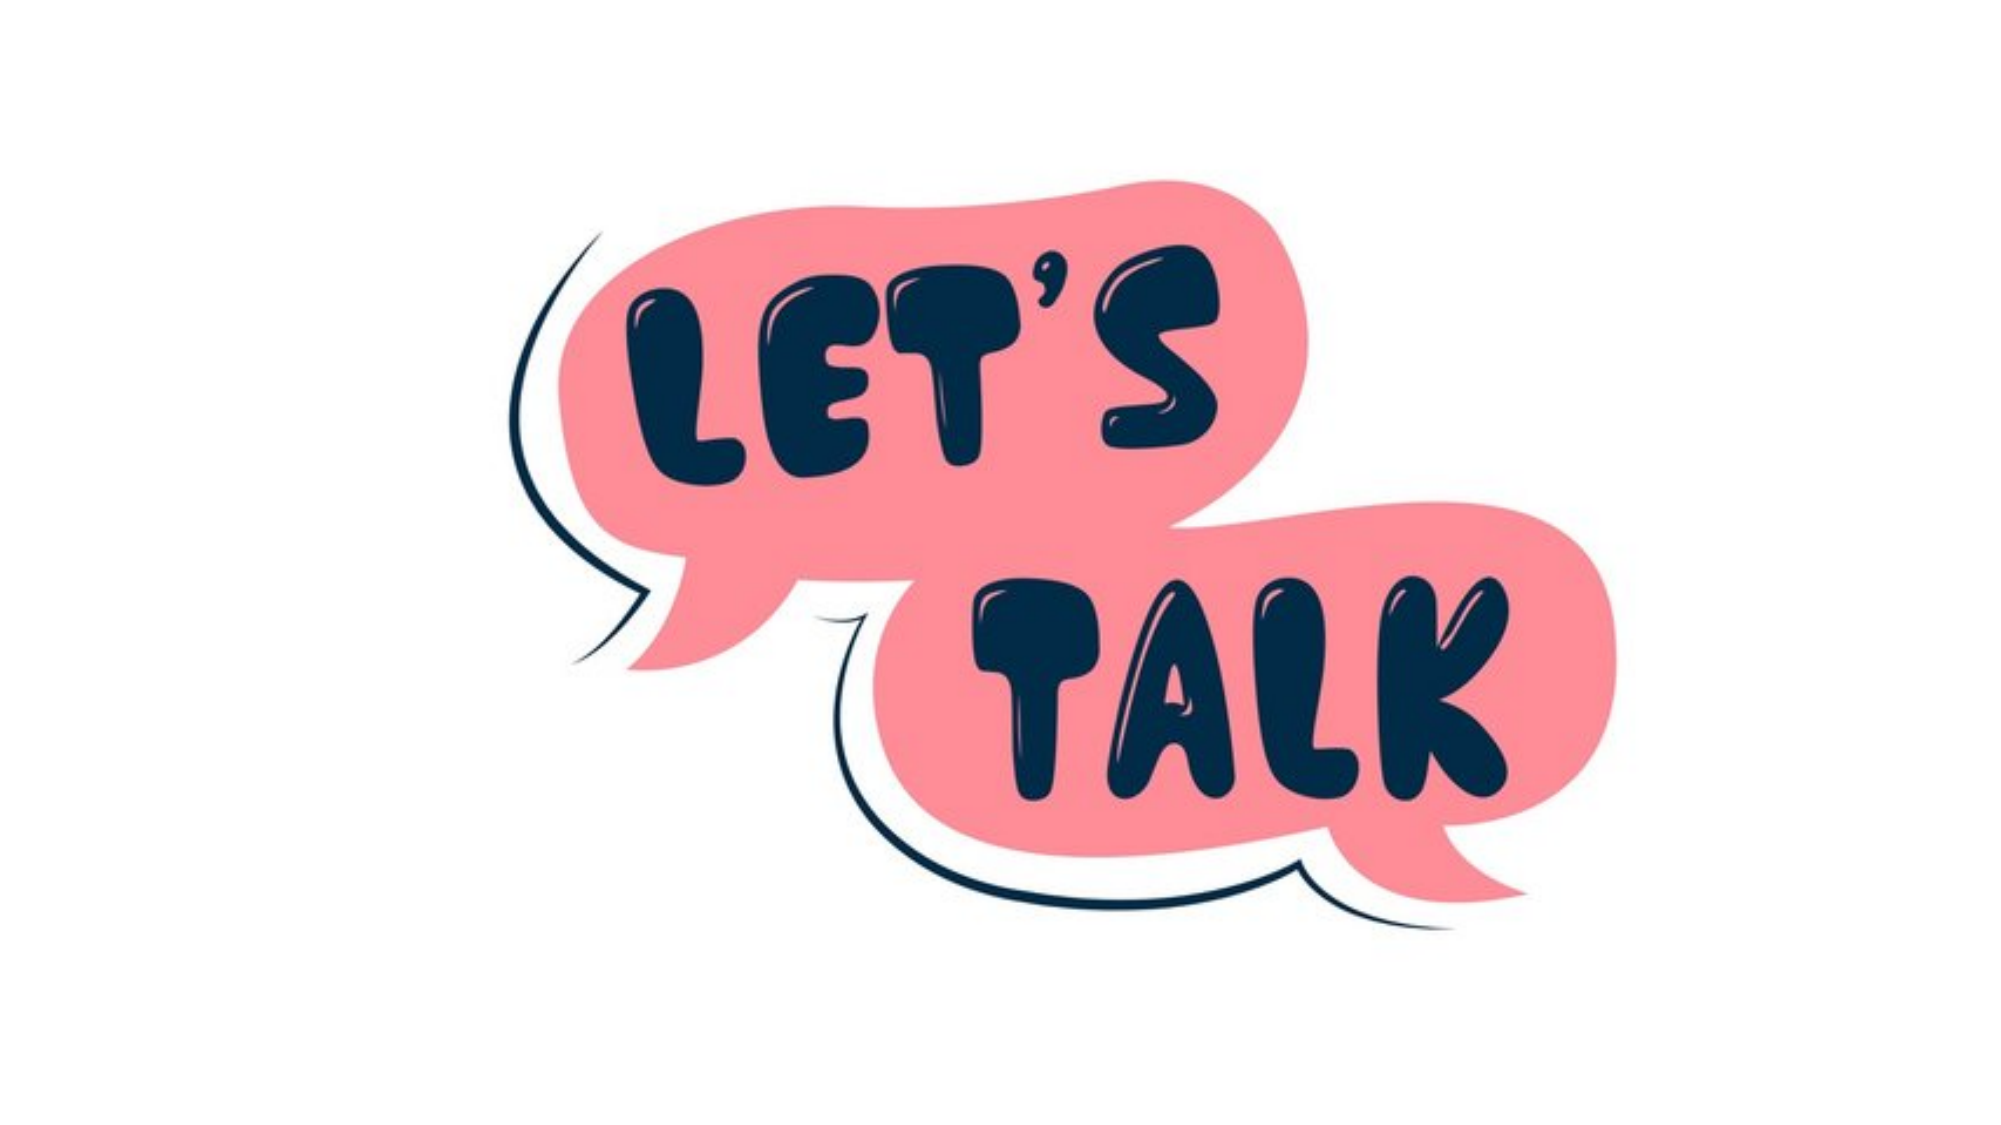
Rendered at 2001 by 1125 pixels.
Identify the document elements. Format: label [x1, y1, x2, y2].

picture [359, 133, 1767, 978]
